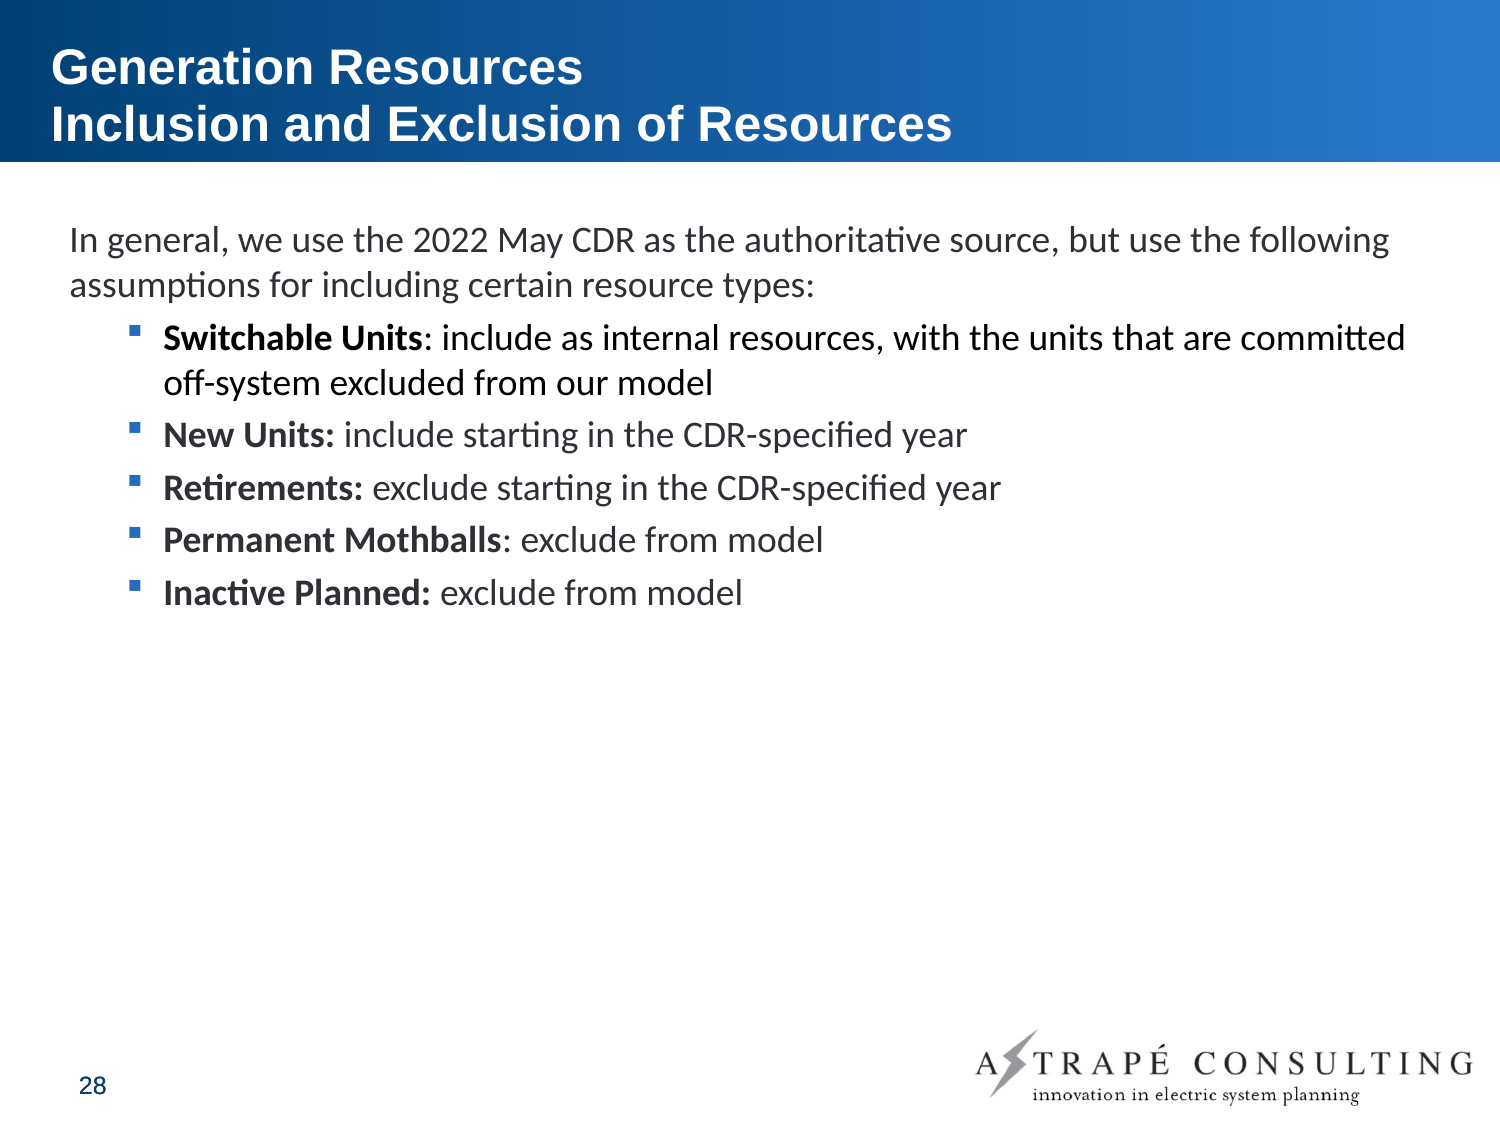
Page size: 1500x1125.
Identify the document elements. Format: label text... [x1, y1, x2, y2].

text_box In general, we use the 2022 May CDR as the authoritative source, but use the following assumptions for including certain resource types: Switchable Units: include as internal resources, with the units that are committed off-system excluded from our model New Units: include starting in the CDR-specified year Retirements: exclude starting in the CDR-specified year Permanent Mothballs: exclude from model Inactive Planned: exclude from model [50, 207, 1438, 912]
title Generation Resources Inclusion and Exclusion of Resources [50, 62, 1450, 162]
picture [973, 1026, 1477, 1125]
